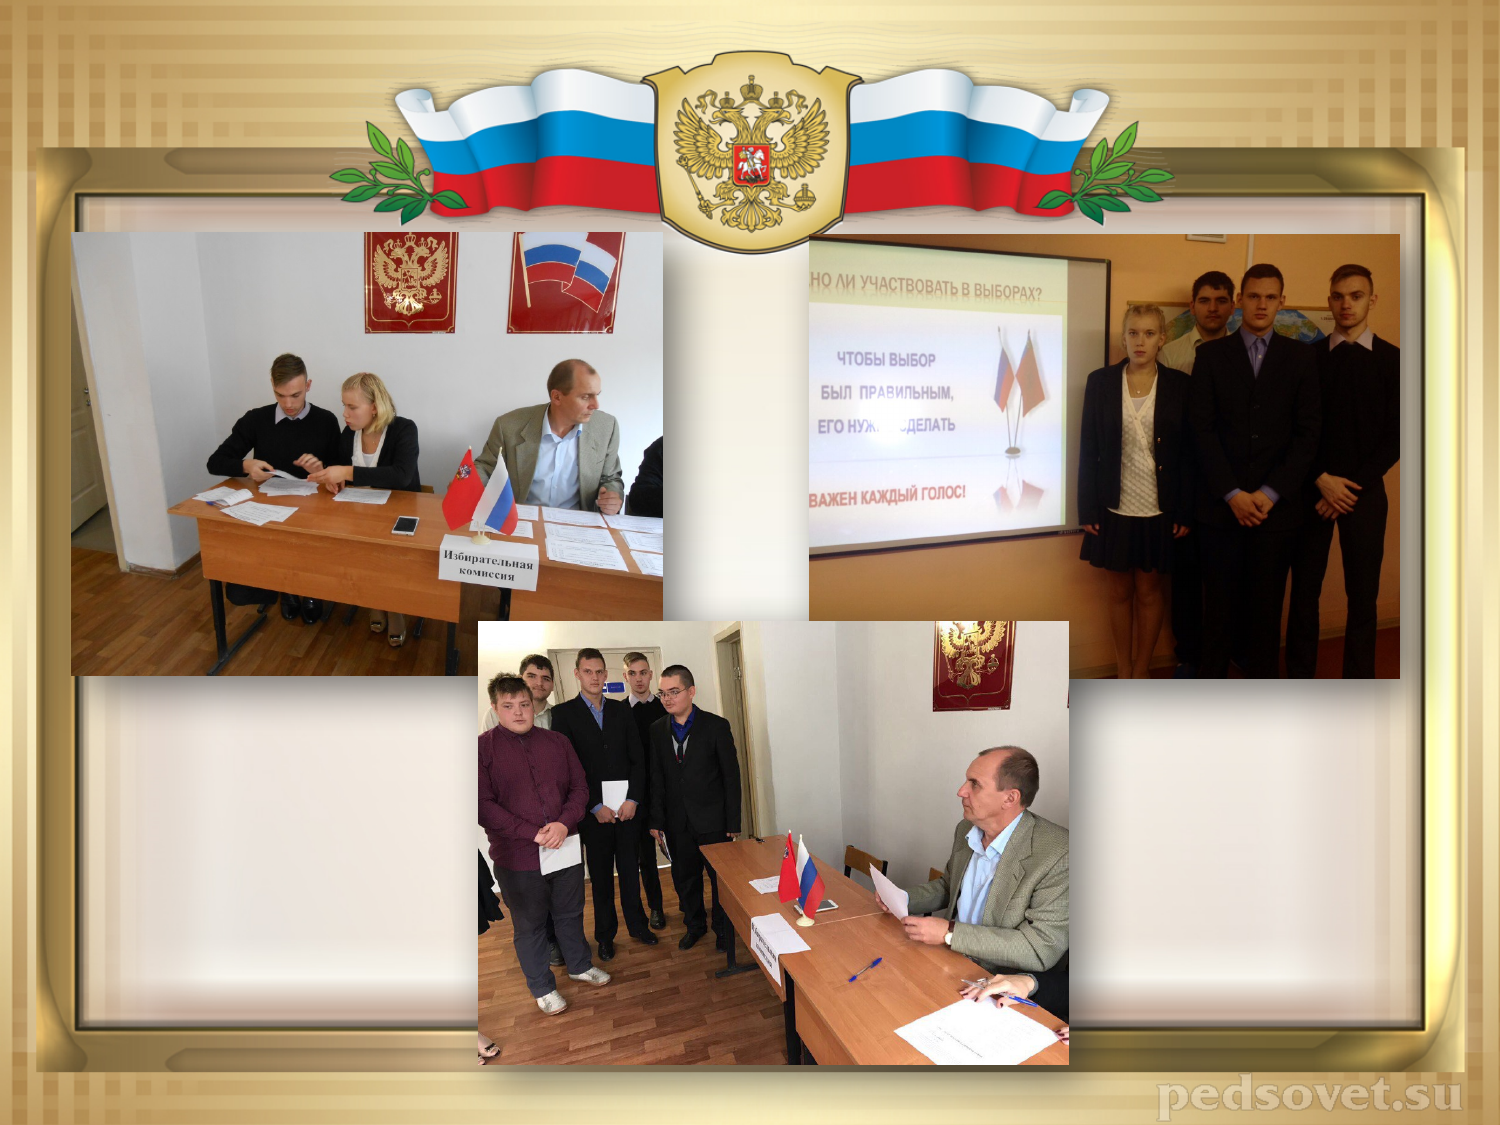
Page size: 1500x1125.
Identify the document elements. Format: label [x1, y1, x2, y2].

list [71, 231, 663, 676]
picture [0, 0, 1500, 1125]
